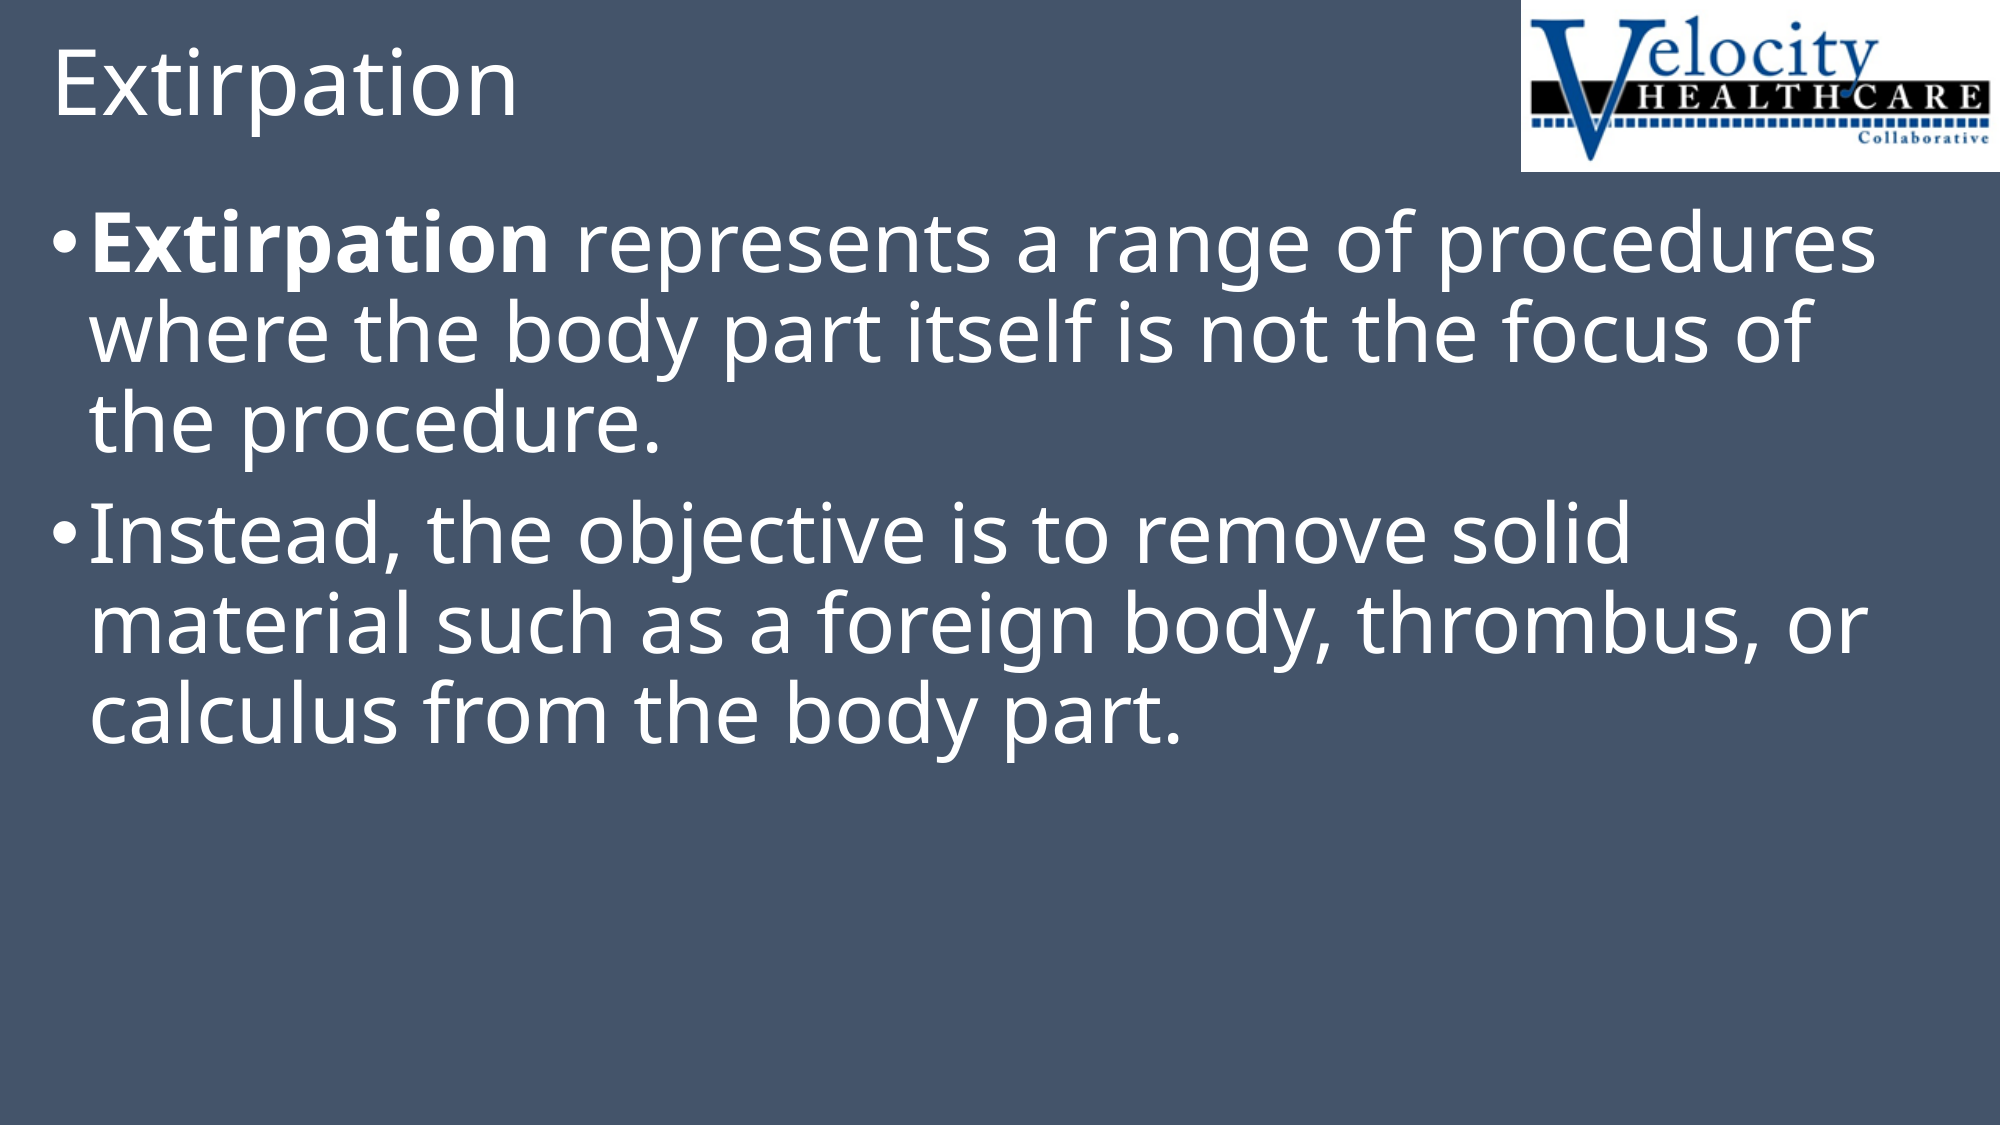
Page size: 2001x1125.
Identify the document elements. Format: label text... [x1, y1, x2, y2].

picture [1521, 0, 2000, 172]
title Extirpation [35, 17, 1494, 154]
list Extirpation represents a range of procedures where the body part itself is not the focus of the procedure. Instead, the objective is to remove solid material such as a foreign body, thrombus, or calculus from the body part. [35, 193, 1967, 1087]
